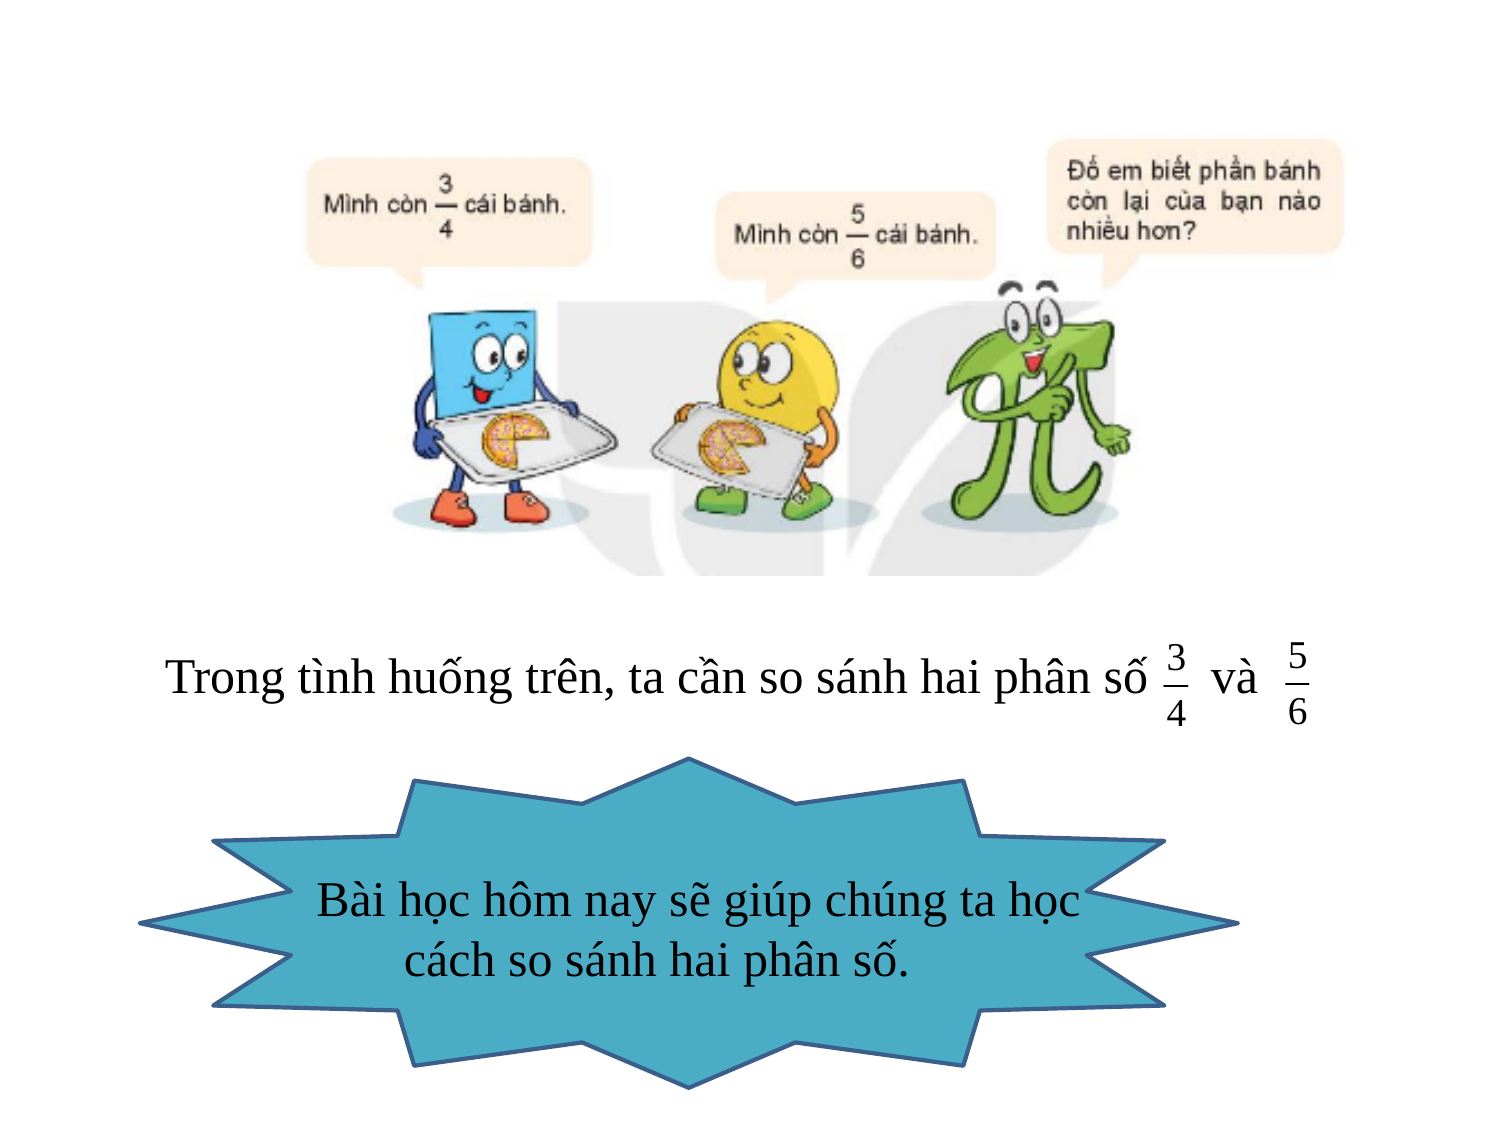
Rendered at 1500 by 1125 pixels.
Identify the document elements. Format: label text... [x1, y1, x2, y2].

picture [218, 119, 1392, 577]
text_box Trong tình huống trên, ta cần so sánh hai phân số và [150, 636, 1153, 711]
text_box Bài học hôm nay sẽ giúp chúng ta học cách so sánh hai phân số. [301, 858, 1102, 994]
text_box [1102, 892, 1241, 955]
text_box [1279, 630, 1316, 734]
text_box Trong tình huống trên, ta cần so sánh hai phân số và [1201, 636, 1273, 711]
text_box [1157, 632, 1198, 736]
text_box [137, 756, 1167, 1090]
